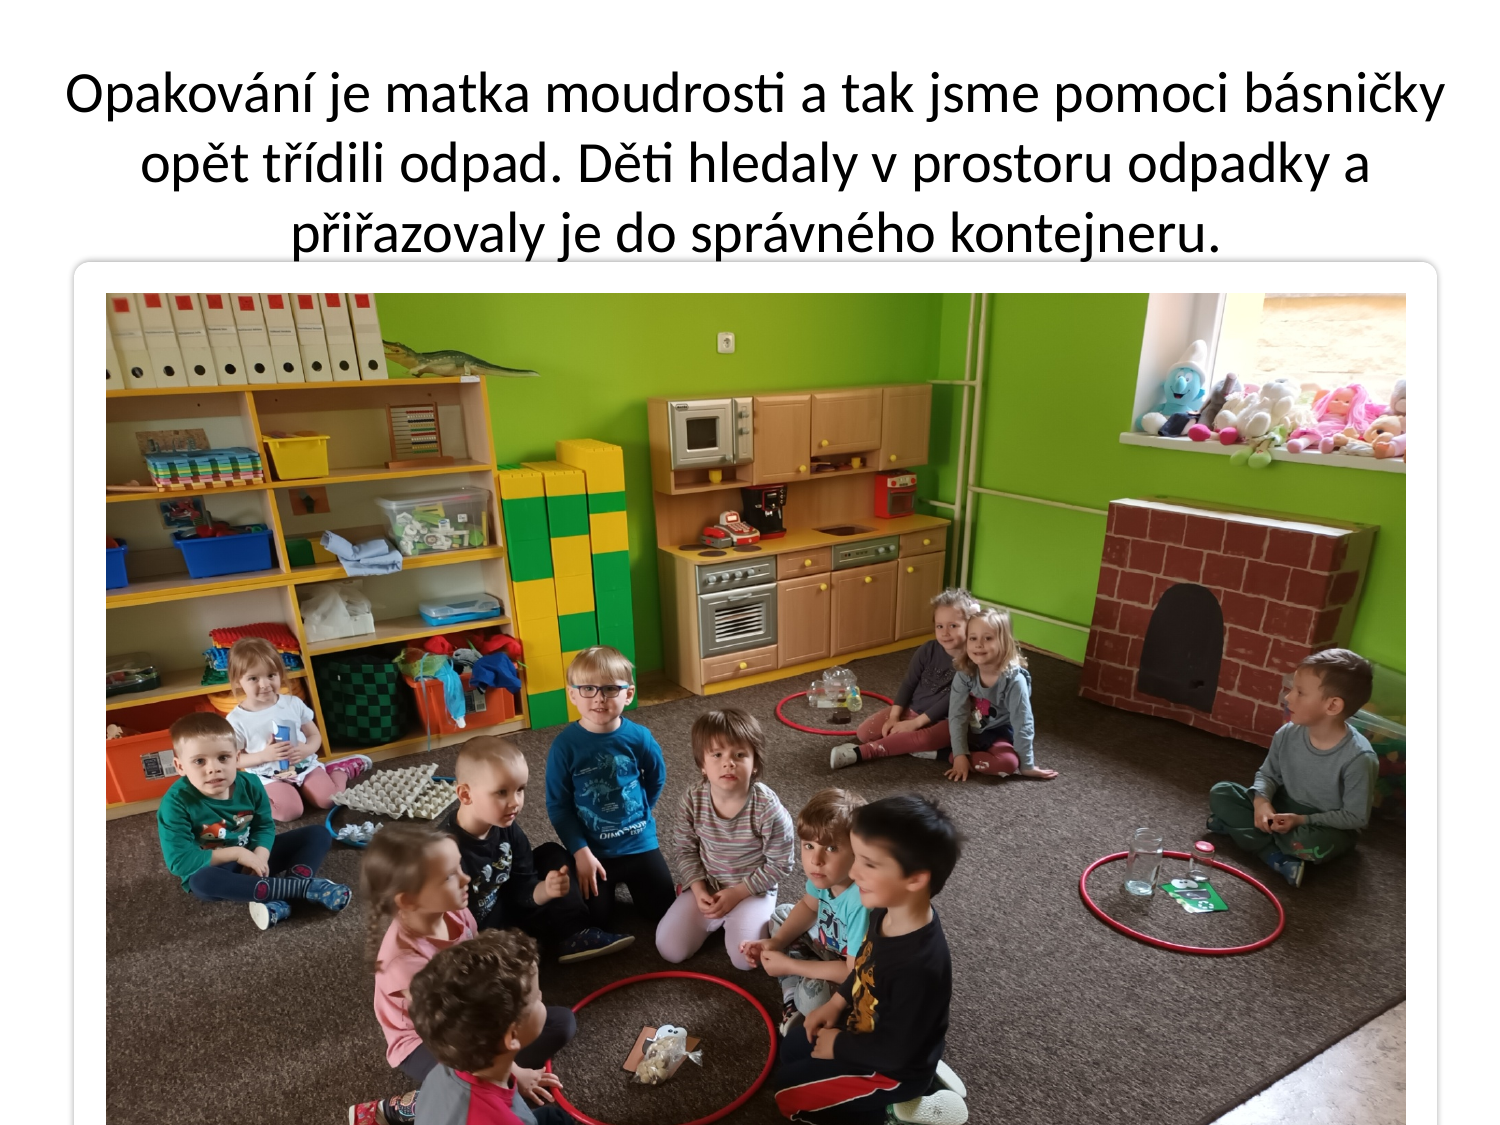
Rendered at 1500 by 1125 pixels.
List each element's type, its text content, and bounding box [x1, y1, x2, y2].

text_box Opakování je matka moudrosti a tak jsme pomoci básničky opět třídili odpad. Děti hledaly v prostoru odpadky a přiřazovaly je do správného kontejneru. [46, 46, 1465, 272]
picture [105, 292, 1407, 1125]
